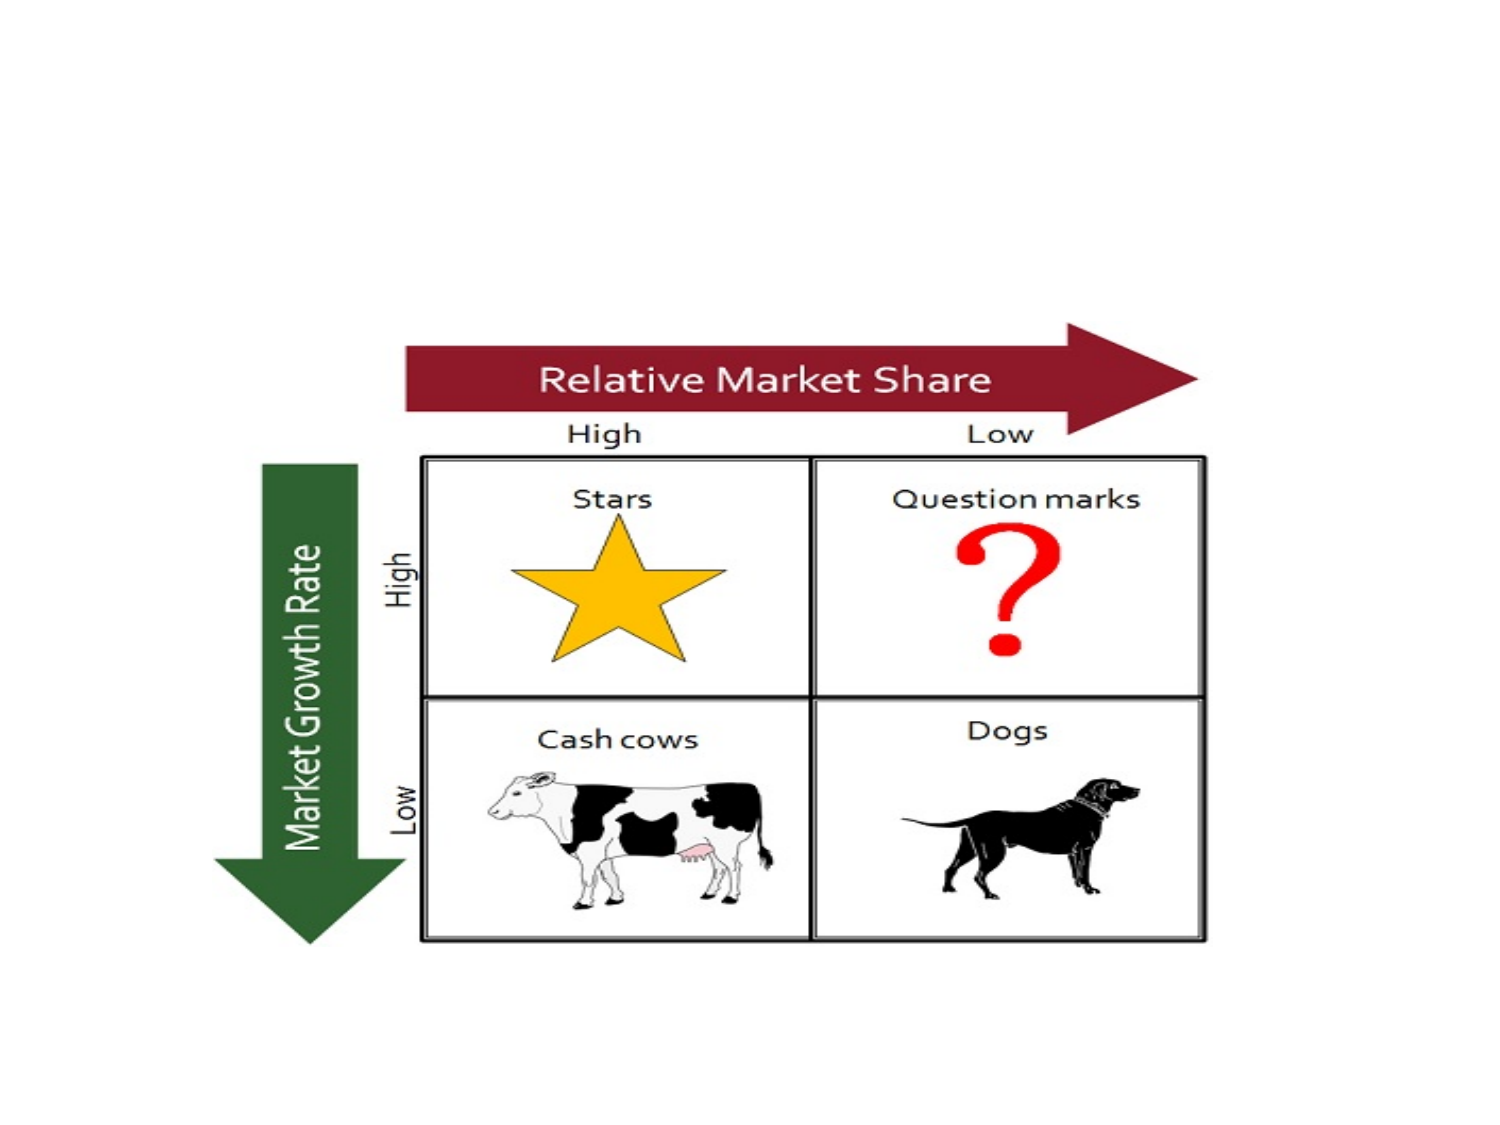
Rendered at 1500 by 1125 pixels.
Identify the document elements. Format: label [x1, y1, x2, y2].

list [212, 320, 1213, 947]
